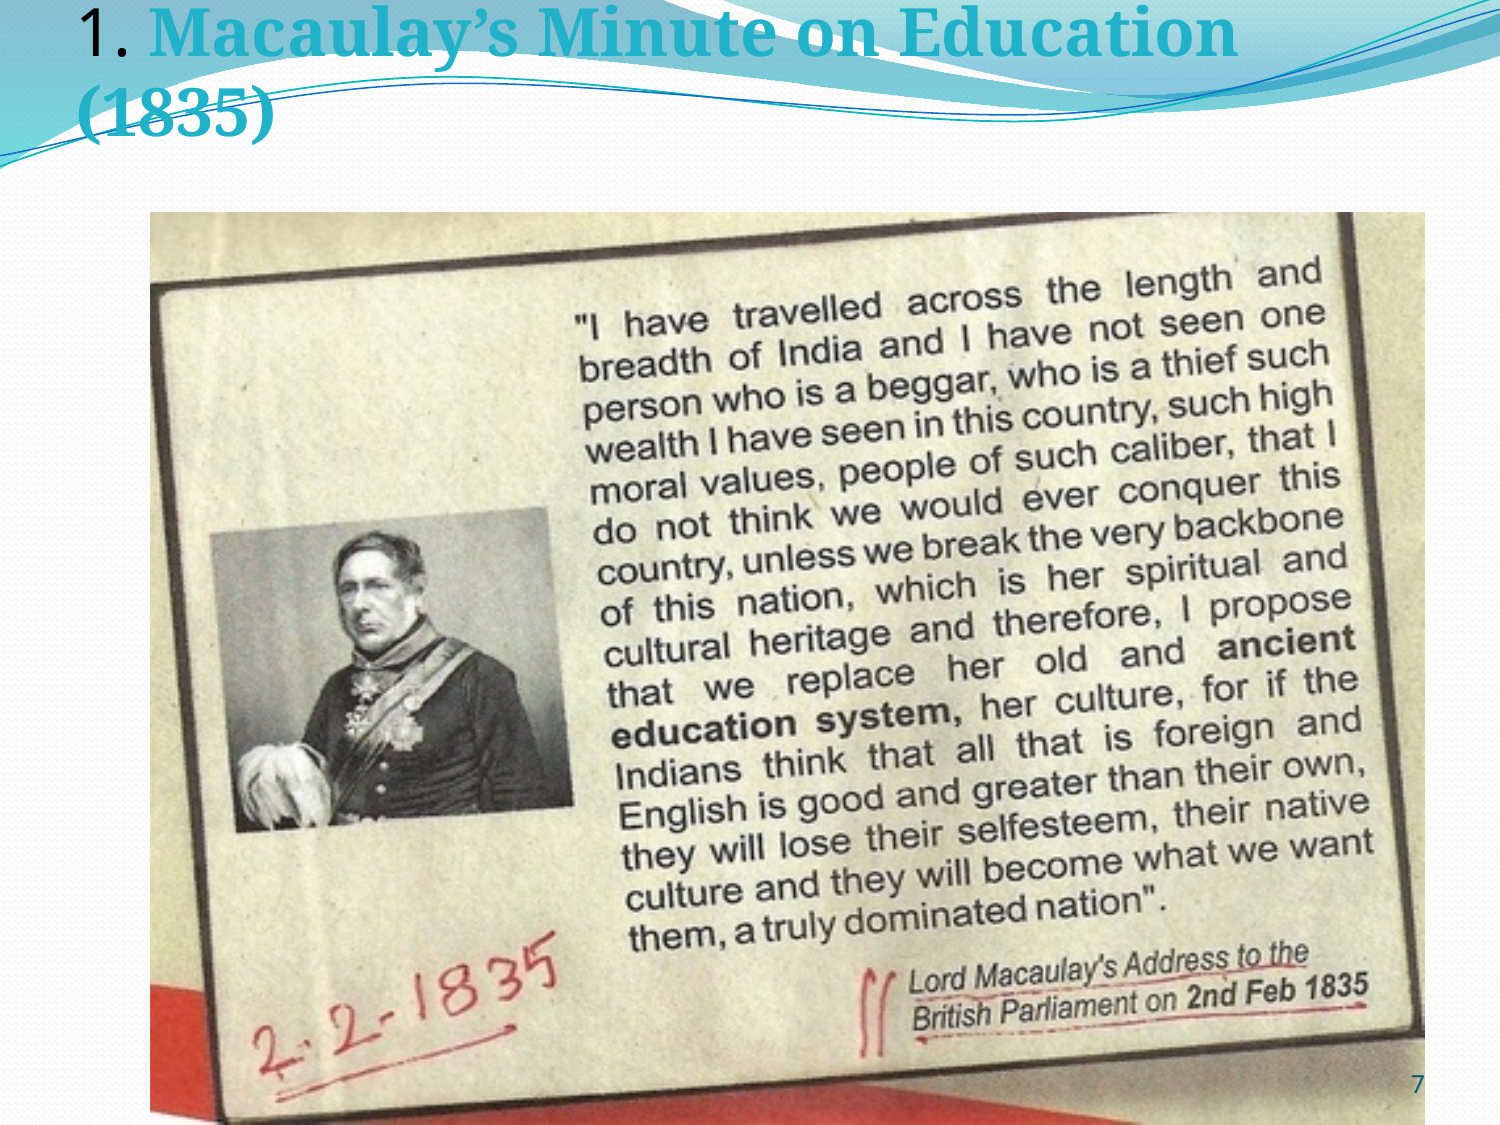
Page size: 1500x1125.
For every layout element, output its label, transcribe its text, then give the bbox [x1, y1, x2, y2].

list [149, 212, 1426, 1125]
title 1. Macaulay’s Minute on Education (1835) [75, 62, 1425, 200]
